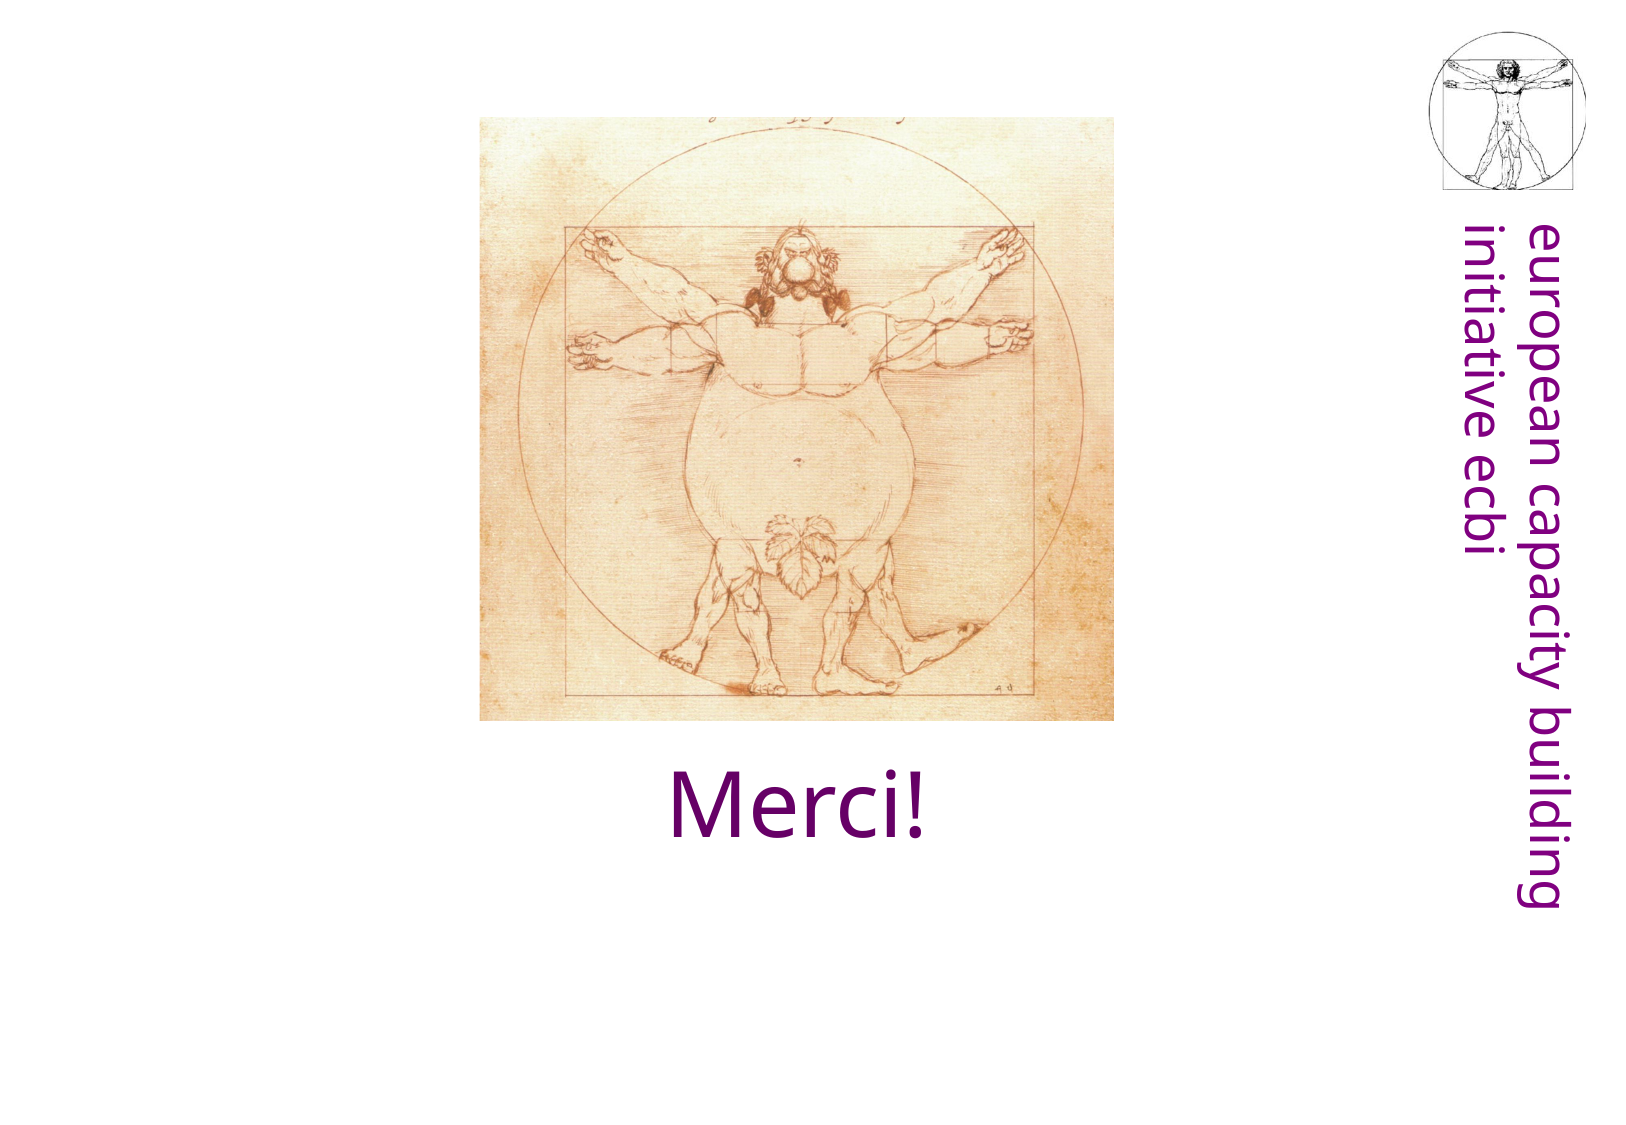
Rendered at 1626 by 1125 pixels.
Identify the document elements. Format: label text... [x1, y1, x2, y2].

title Merci! [105, 680, 1488, 922]
picture [479, 116, 1115, 722]
picture [1427, 31, 1586, 190]
